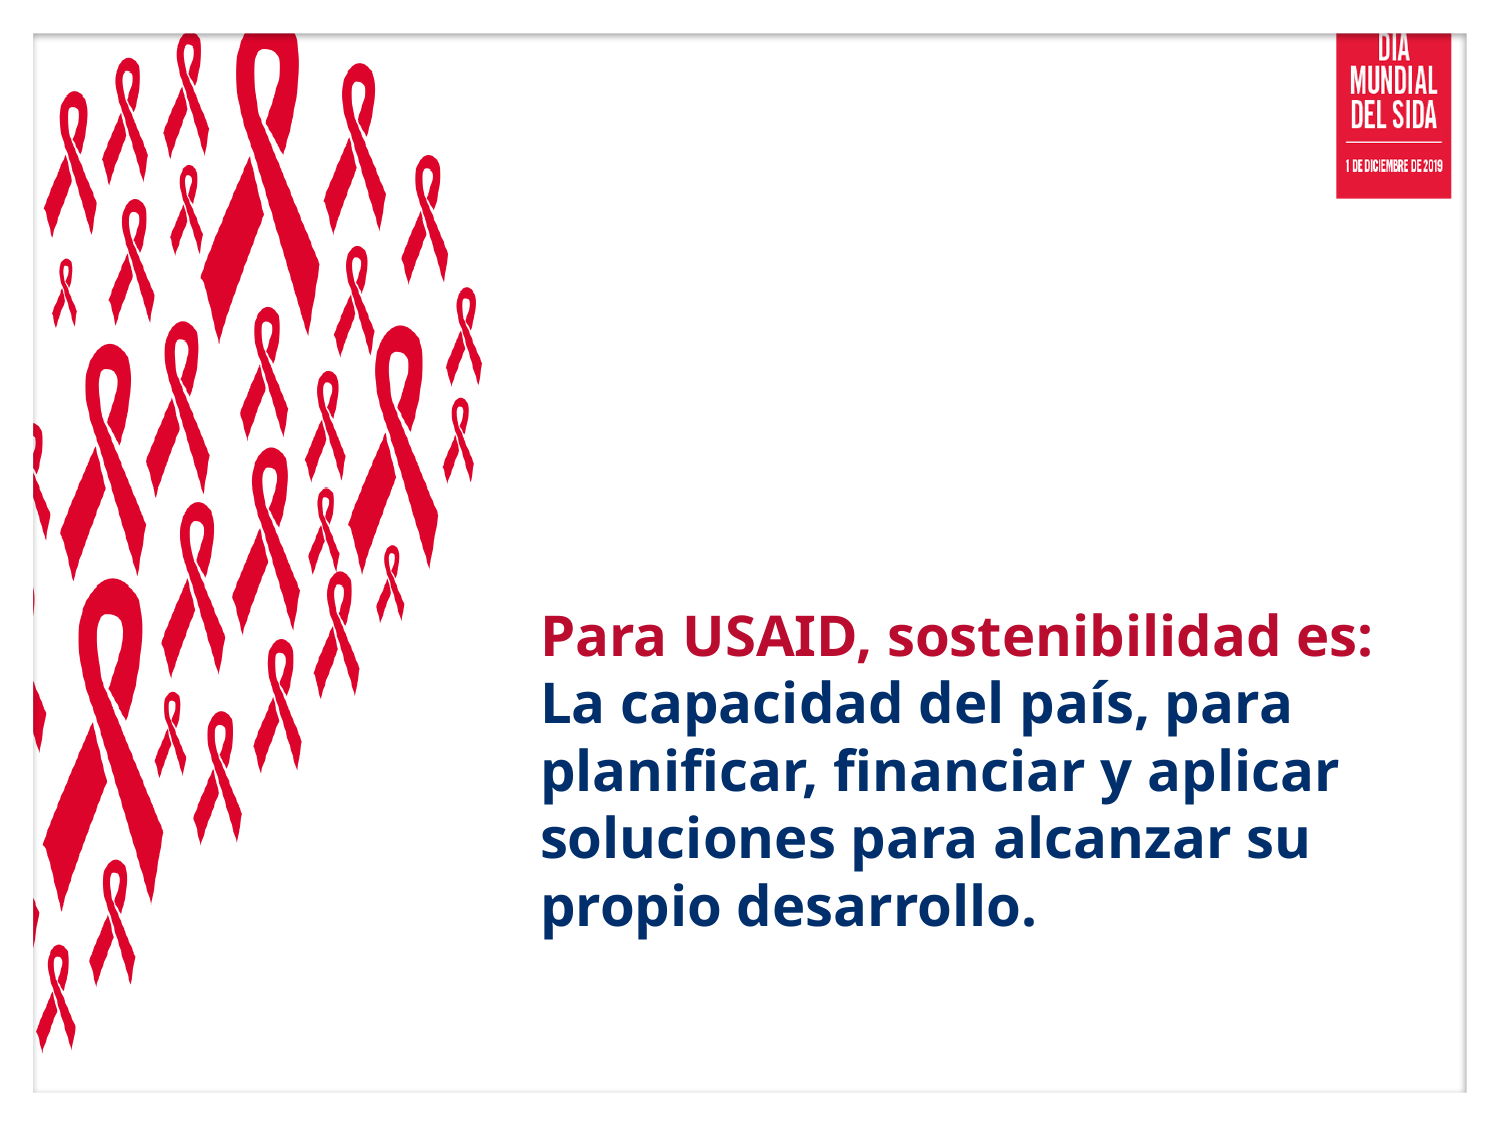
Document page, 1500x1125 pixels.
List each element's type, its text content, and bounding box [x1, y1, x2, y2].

title Para USAID, sostenibilidad es: La capacidad del país, para planificar, financiar y aplicar soluciones para alcanzar su propio desarrollo. [525, 562, 1438, 975]
picture [34, 34, 1466, 1092]
